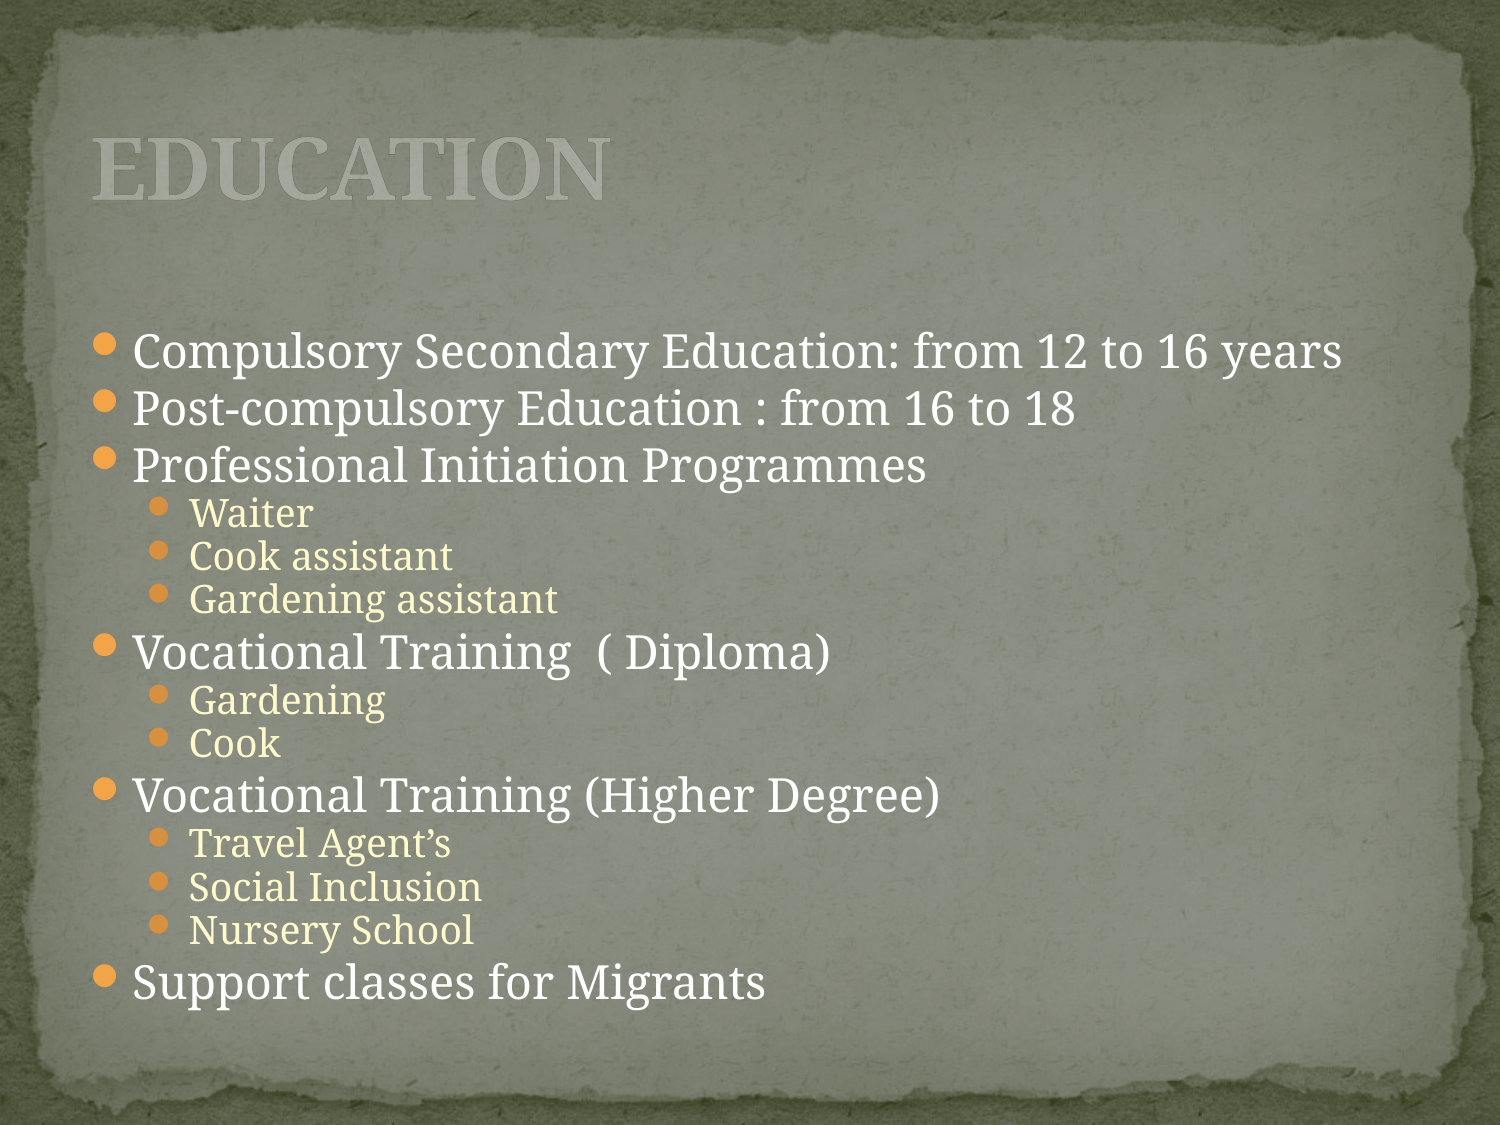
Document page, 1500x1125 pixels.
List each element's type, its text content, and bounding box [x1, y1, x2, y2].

list Compulsory Secondary Education: from 12 to 16 years Post-compulsory Education : from 16 to 18 Professional Initiation Programmes Waiter Cook assistant Gardening assistant Vocational Training ( Diploma) Gardening Cook Vocational Training (Higher Degree) Travel Agent’s Social Inclusion Nursery School Support classes for Migrants [75, 324, 1425, 1024]
title EDUCATION [74, 24, 1425, 225]
